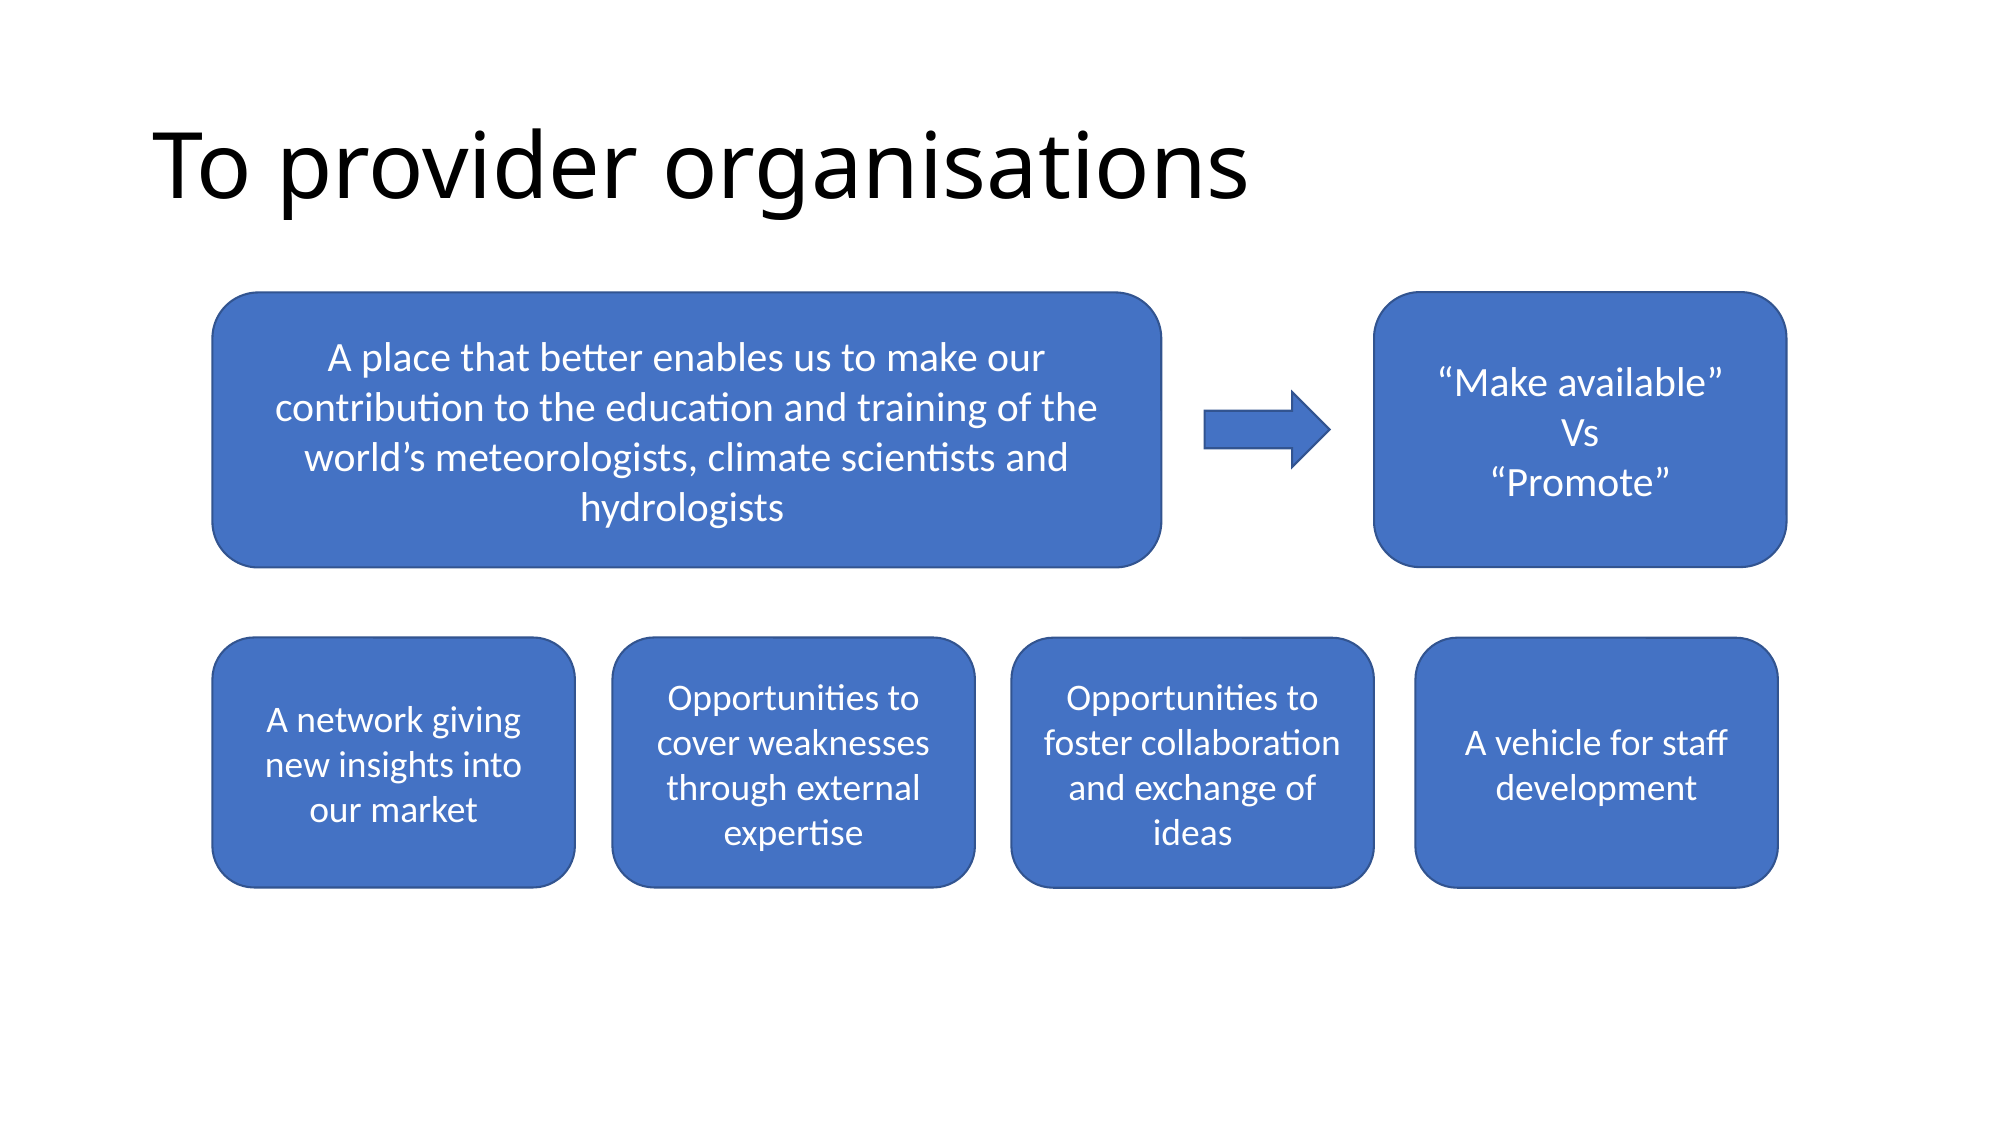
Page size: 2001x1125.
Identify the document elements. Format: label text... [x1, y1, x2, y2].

text_box A vehicle for staff development [1414, 636, 1779, 889]
text_box “Make available” Vs “Promote” [1373, 291, 1788, 569]
text_box [1203, 389, 1332, 470]
text_box A place that better enables us to make our contribution to the education and training of the world’s meteorologists, climate scientists and hydrologists [211, 291, 1163, 569]
title To provider organisations [137, 59, 1863, 278]
text_box Opportunities to foster collaboration and exchange of ideas [1010, 636, 1375, 889]
text_box A network giving new insights into our market [211, 636, 576, 889]
text_box Opportunities to cover weaknesses through external expertise [611, 636, 976, 889]
